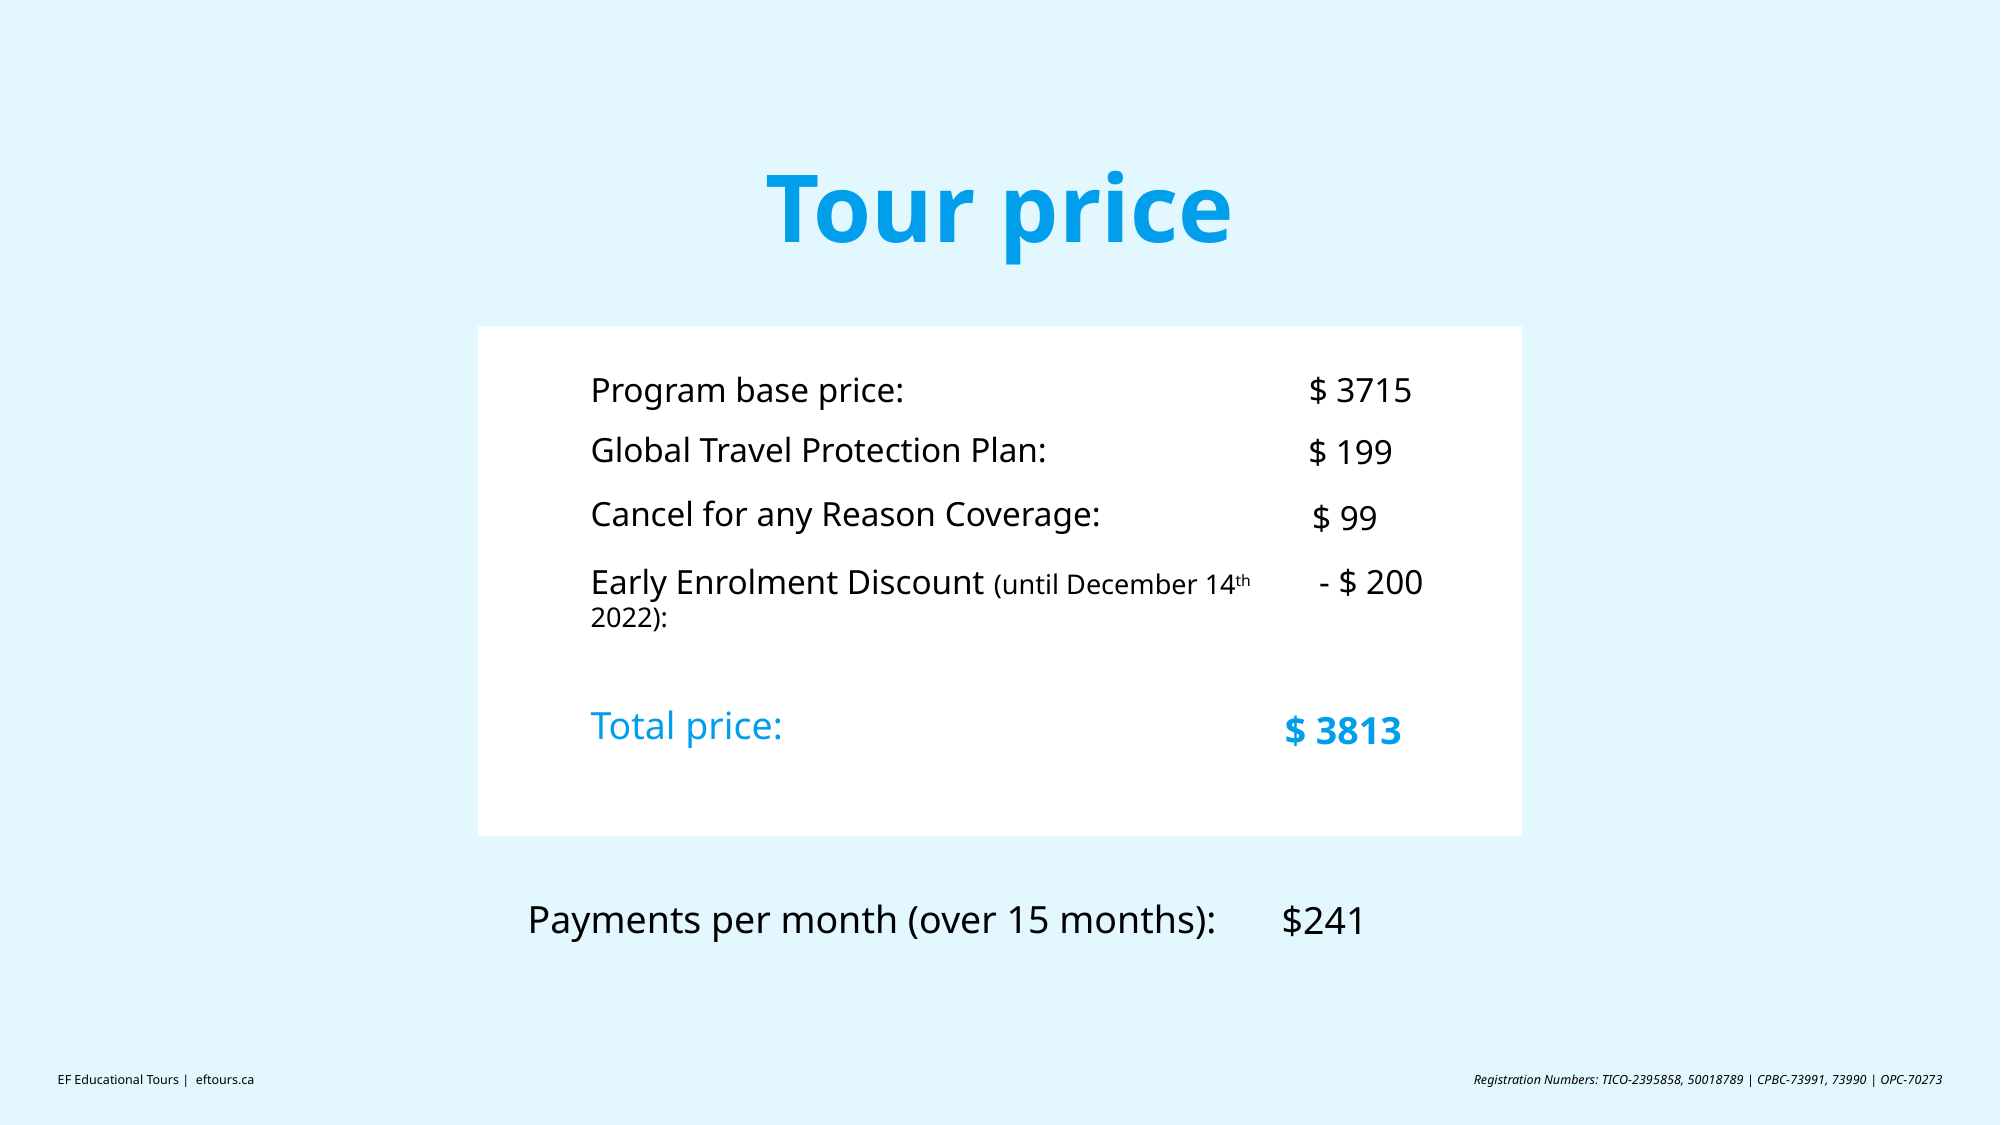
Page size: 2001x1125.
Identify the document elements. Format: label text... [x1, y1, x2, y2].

text_box Program base price: [575, 362, 1199, 417]
text_box Cancel for any Reason Coverage: [575, 485, 1139, 541]
text_box $ 99 [1297, 489, 1446, 545]
text_box $ 199 [1293, 423, 1408, 479]
text_box $ 3813 [1269, 699, 1476, 760]
text_box $241 [1266, 889, 1383, 950]
text_box Payments per month (over 15 months): [513, 888, 1232, 949]
text_box [477, 325, 1523, 837]
text_box Tour price [388, 154, 1612, 450]
text_box Total price: [575, 694, 1164, 755]
text_box $ 3715 [1293, 362, 1463, 417]
text_box Global Travel Protection Plan: [575, 421, 1139, 477]
text_box - $ 200 [1304, 553, 1439, 609]
text_box Early Enrolment Discount (until December 14th 2022): [575, 553, 1322, 641]
